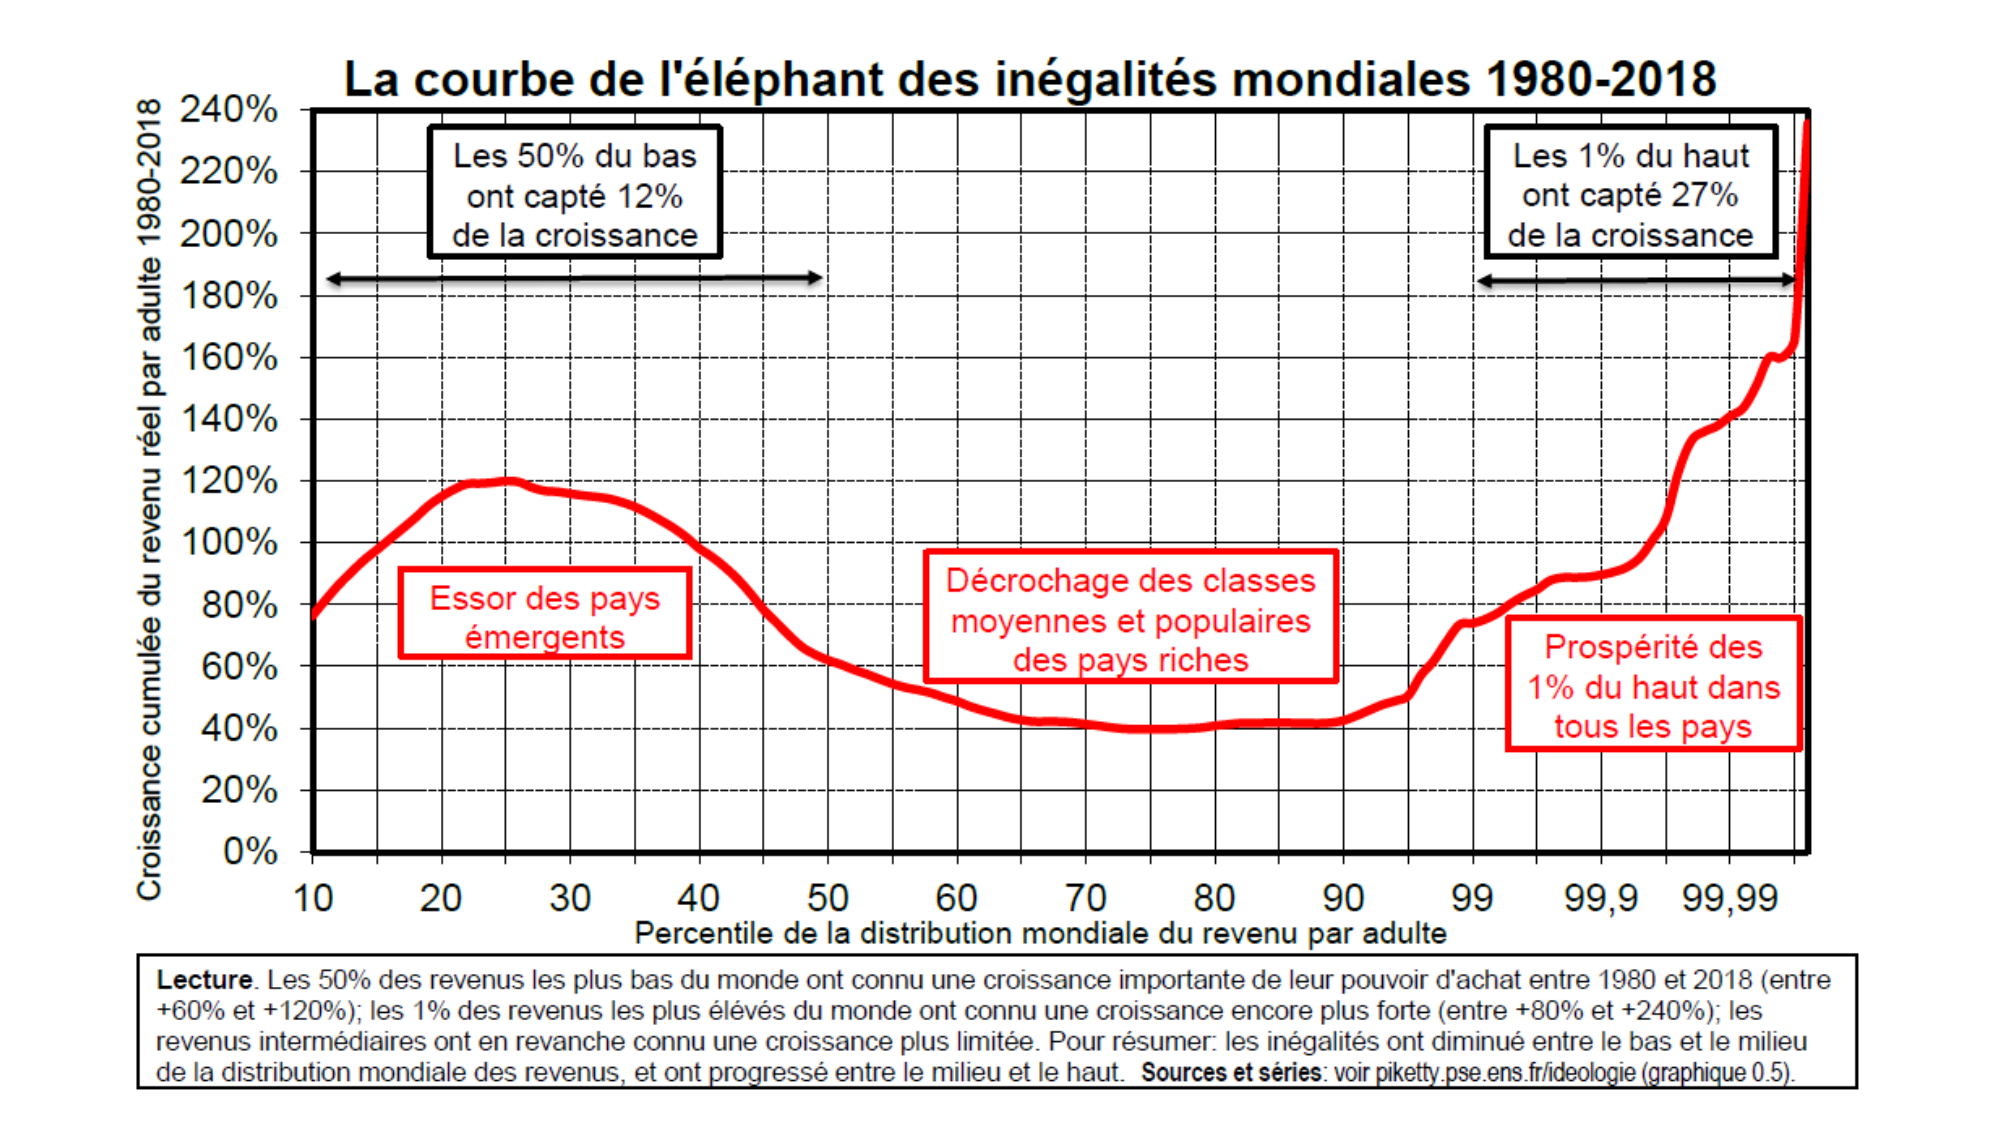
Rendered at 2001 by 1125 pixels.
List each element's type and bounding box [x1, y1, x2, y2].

picture [106, 0, 1894, 1125]
